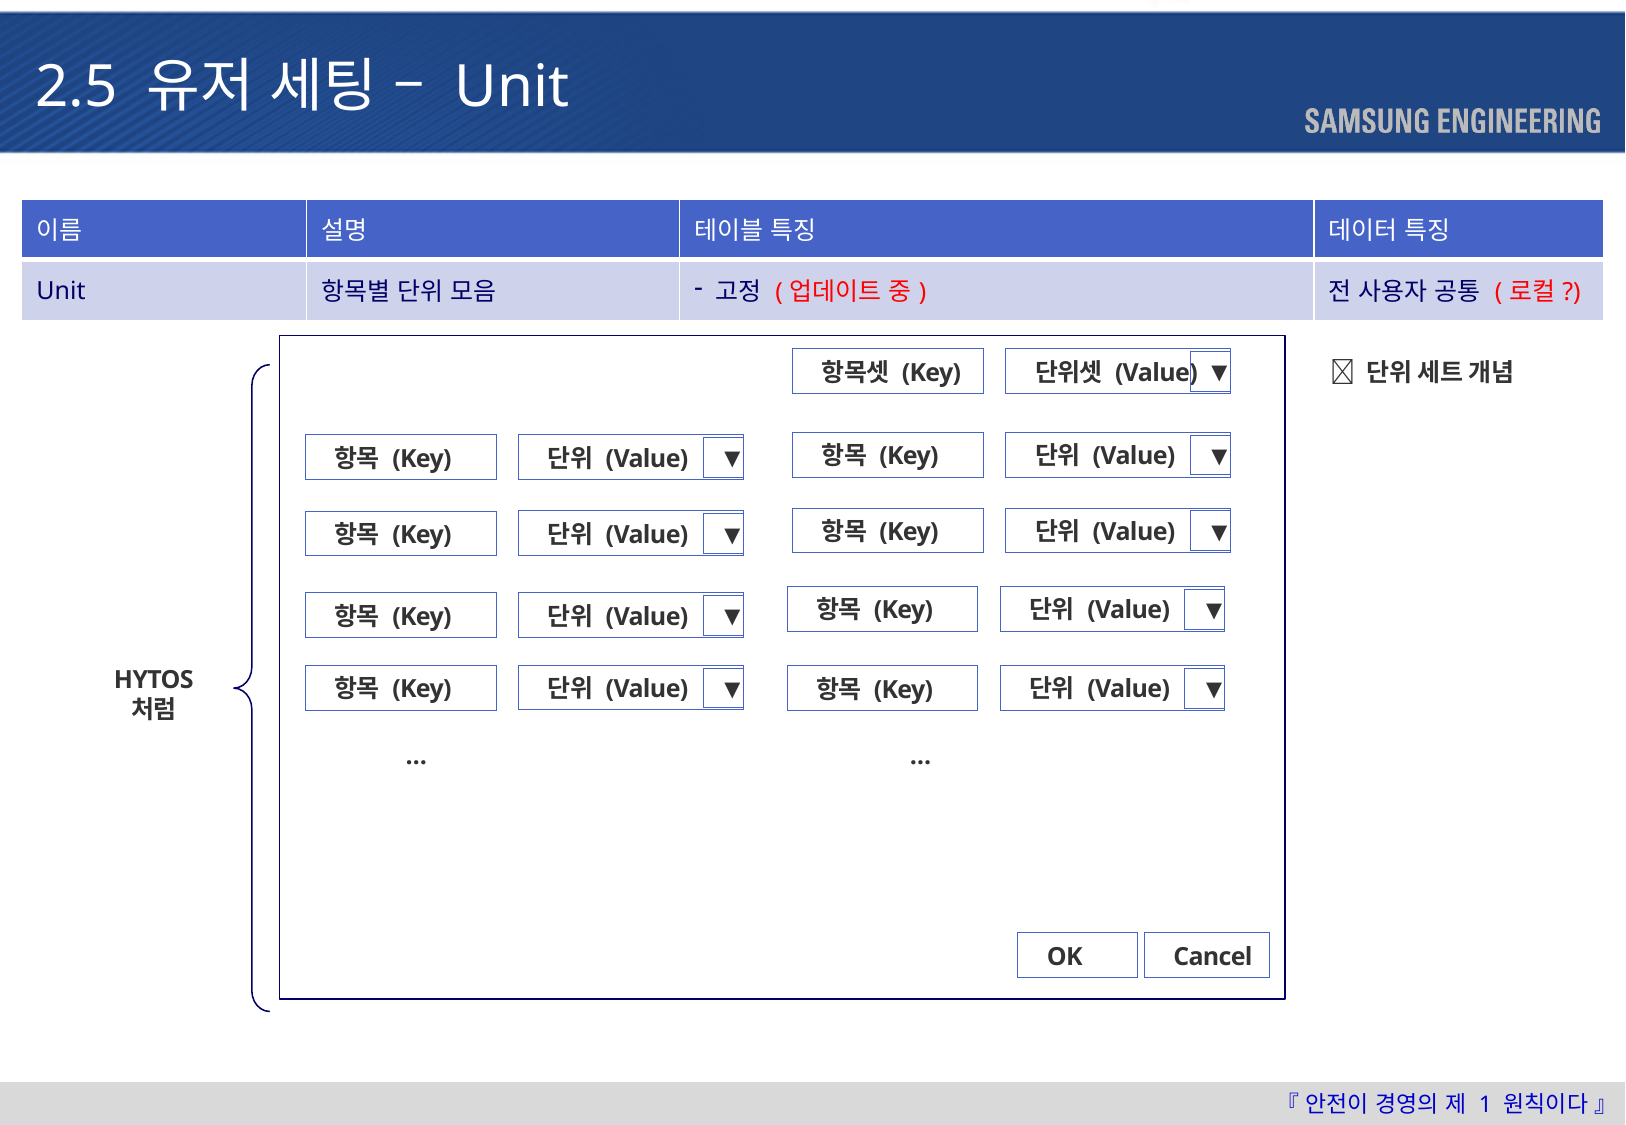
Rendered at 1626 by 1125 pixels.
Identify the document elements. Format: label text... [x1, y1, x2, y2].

text_box … [376, 731, 497, 777]
text_box  단위 세트 개념 [1301, 348, 1584, 394]
picture [0, 0, 1625, 1082]
text_box … [880, 731, 1001, 777]
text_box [305, 592, 744, 639]
table_cell 전 사용자 공통 (로컬?) [1315, 262, 1603, 320]
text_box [786, 665, 1225, 712]
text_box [305, 665, 744, 712]
table_cell Unit [22, 262, 306, 320]
text_box OK [1017, 932, 1138, 978]
text_box [279, 335, 1286, 999]
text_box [305, 510, 744, 557]
table_header 테이블 특징 [680, 200, 1313, 257]
text_box [234, 364, 270, 1012]
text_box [786, 586, 1225, 633]
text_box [792, 348, 1231, 395]
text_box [305, 434, 744, 481]
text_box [792, 432, 1231, 479]
table_cell 항목별 단위 모음 [307, 262, 679, 320]
text_box Cancel [1144, 932, 1270, 978]
text_box HYTOS 처럼 [59, 656, 234, 731]
table_header 설명 [307, 200, 679, 257]
table_header 이름 [22, 200, 306, 257]
table_cell 고정 (업데이트 중) [680, 262, 1313, 320]
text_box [792, 507, 1231, 554]
table_header 데이터 특징 [1315, 200, 1603, 257]
text_box 2.5 유저 세팅 – Unit [17, 39, 1619, 127]
